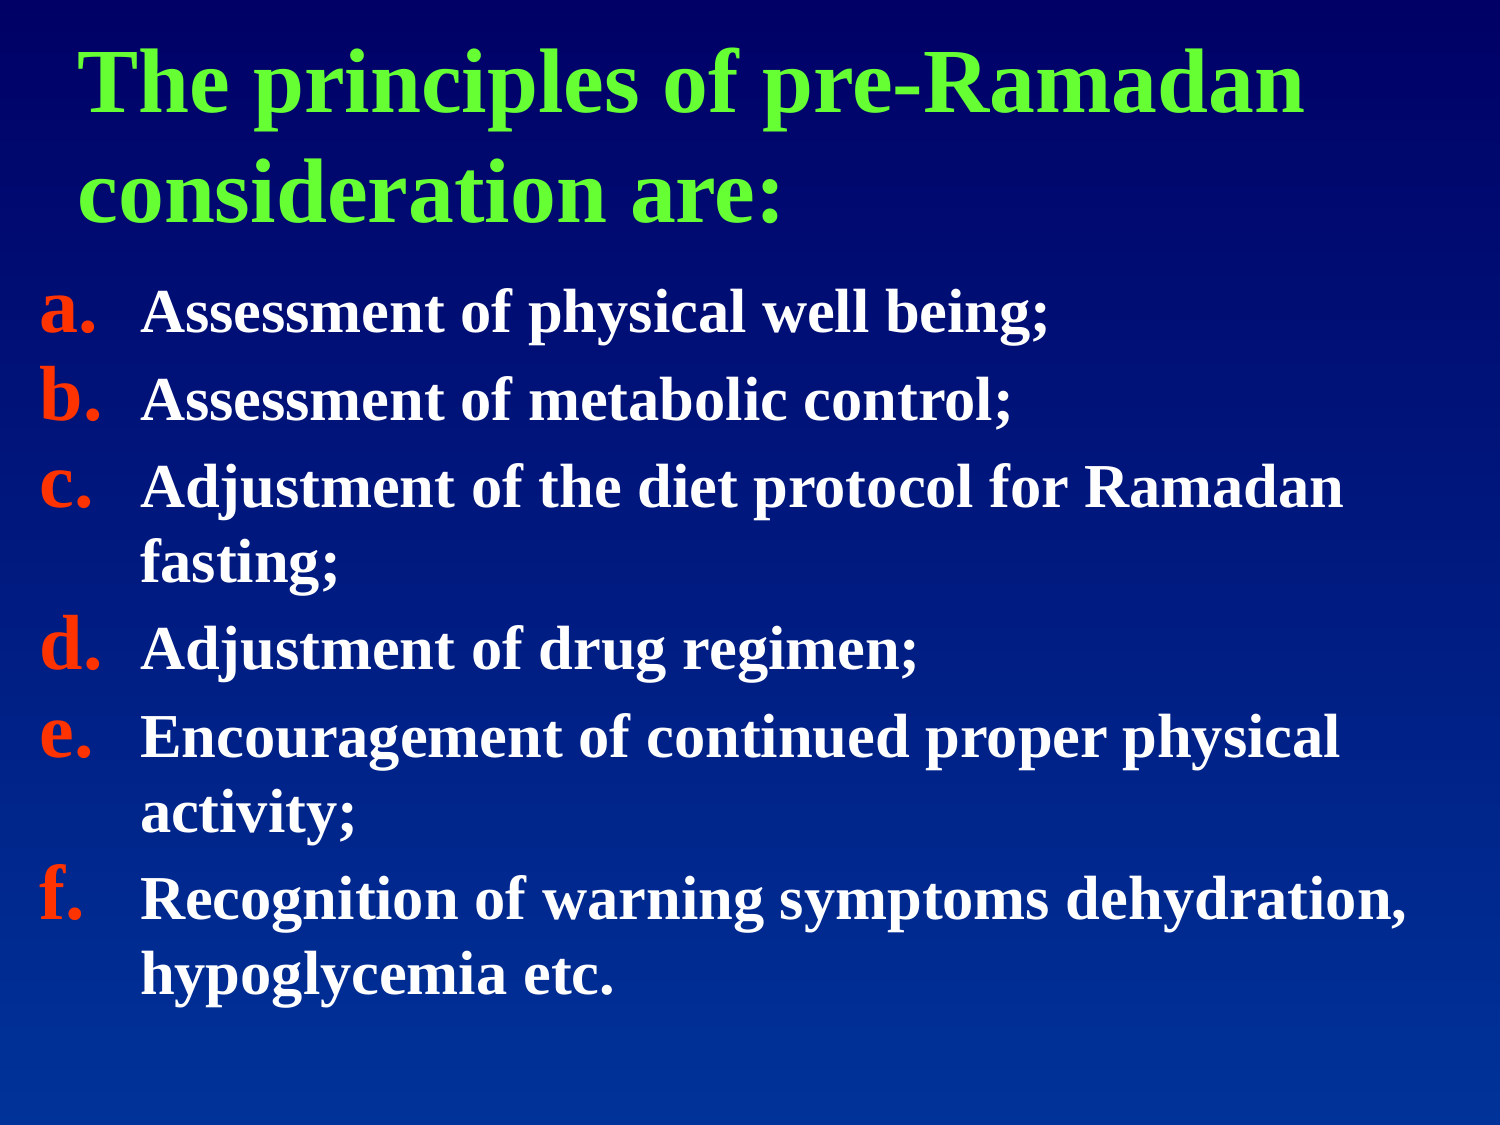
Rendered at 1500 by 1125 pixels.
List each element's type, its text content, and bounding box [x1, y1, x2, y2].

subtitle Assessment of physical well being; Assessment of metabolic control; Adjustment of the diet protocol for Ramadan fasting; Adjustment of drug regimen; Encouragement of continued proper physical activity; Recognition of warning symptoms dehydration, hypoglycemia etc. [24, 262, 1500, 1101]
title The principles of pre-Ramadan consideration are: [62, 37, 1451, 226]
